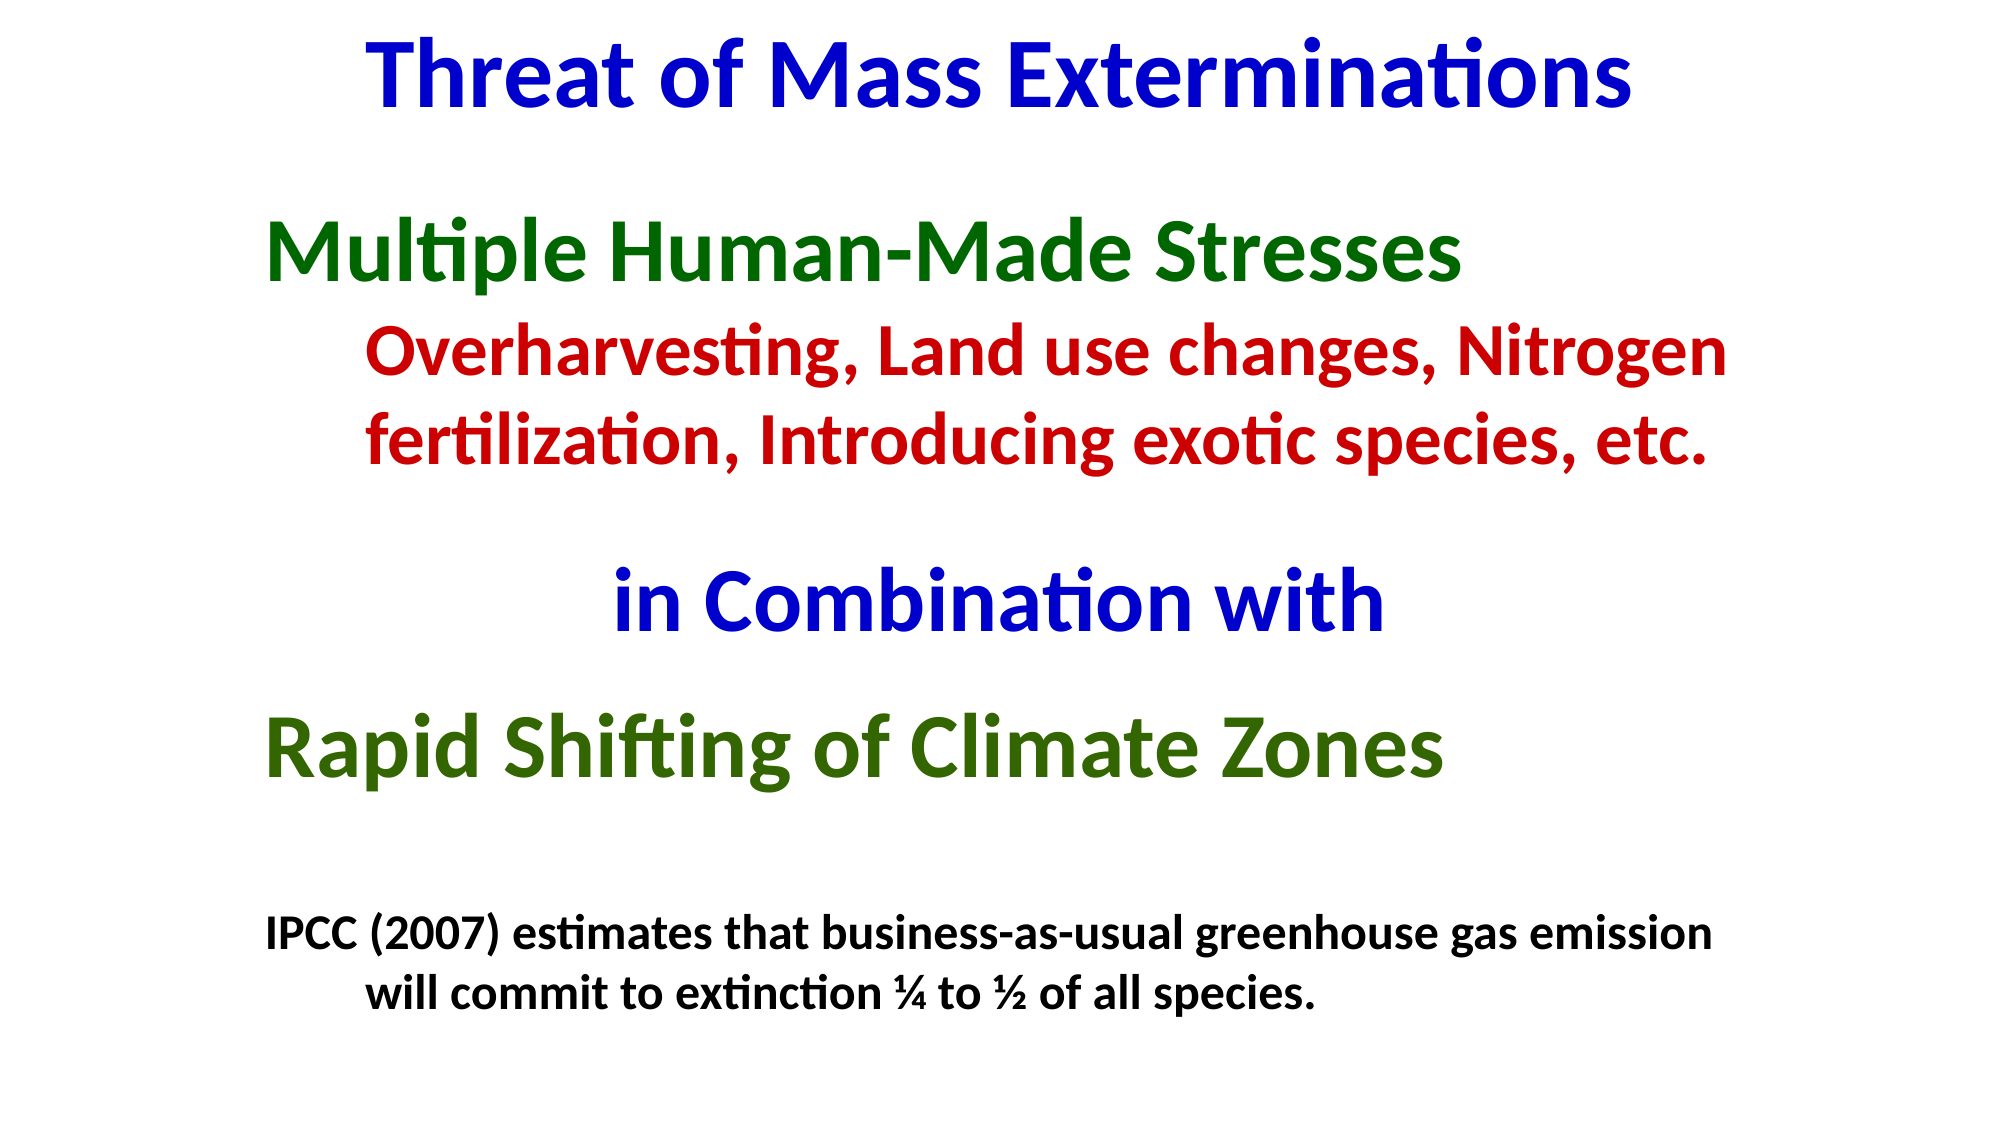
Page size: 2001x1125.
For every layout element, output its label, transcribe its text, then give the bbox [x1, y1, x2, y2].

list Threat of Mass Exterminations Multiple Human-Made Stresses Overharvesting, Land use changes, Nitrogen fertilization, Introducing exotic species, etc. in Combination with Rapid Shifting of Climate Zones IPCC (2007) estimates that business-as-usual greenhouse gas emission will commit to extinction ¼ to ½ of all species. [249, 0, 1750, 1125]
